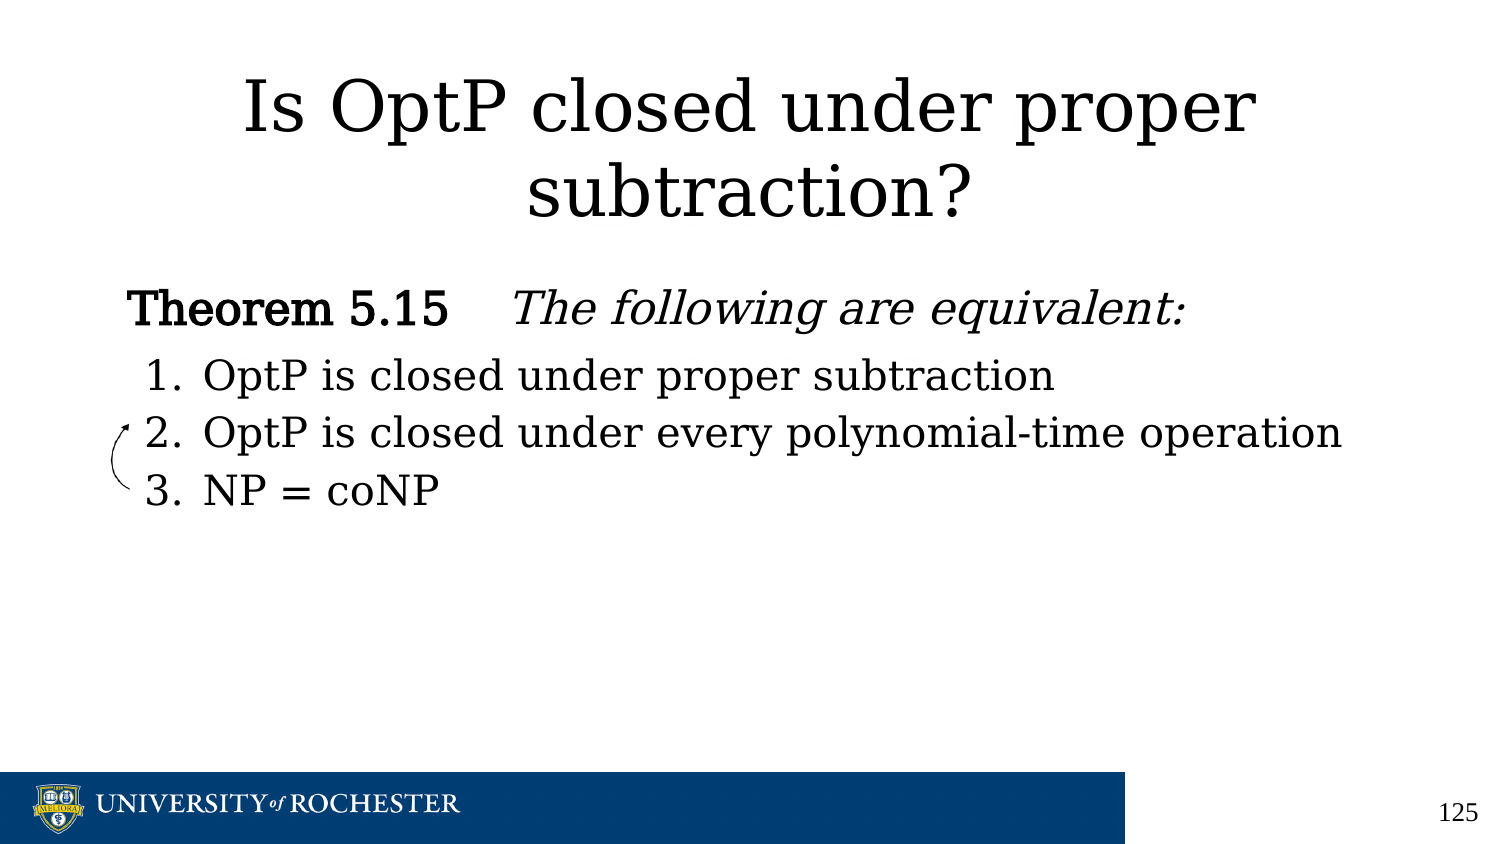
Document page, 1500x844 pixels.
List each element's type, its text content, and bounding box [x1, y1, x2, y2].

title Is OptP closed under proper subtraction? [112, 75, 1388, 216]
list Theorem 5.15 The following are equivalent: OptP is closed under proper subtraction OptP is closed under every polynomial-time operation NP = coNP [112, 243, 1404, 751]
picture [104, 417, 139, 490]
picture [0, 772, 1125, 844]
slide_number ‹#› [1403, 779, 1494, 844]
